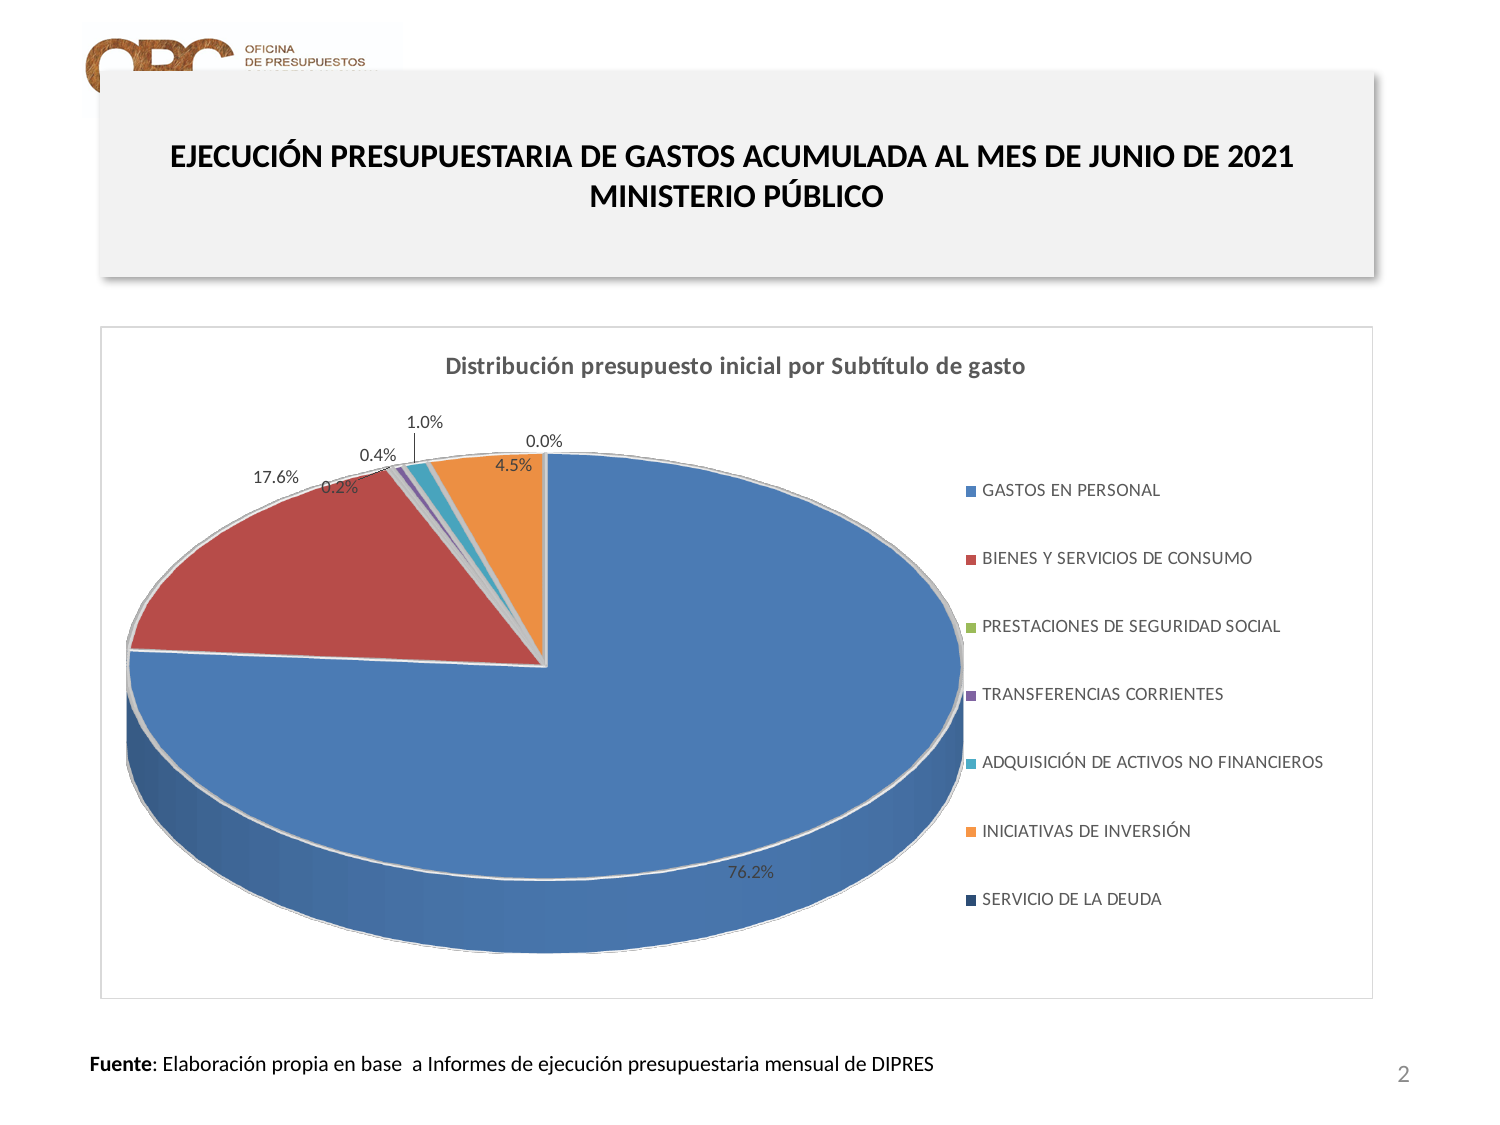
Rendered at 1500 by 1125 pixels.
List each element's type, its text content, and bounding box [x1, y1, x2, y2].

chart [100, 326, 1374, 1000]
picture [82, 22, 403, 118]
title EJECUCIÓN PRESUPUESTARIA DE GASTOS ACUMULADA AL MES DE JUNIO DE 2021 MINISTERIO PÚBLICO [100, 71, 1374, 276]
slide_number 2 [1074, 1042, 1425, 1103]
